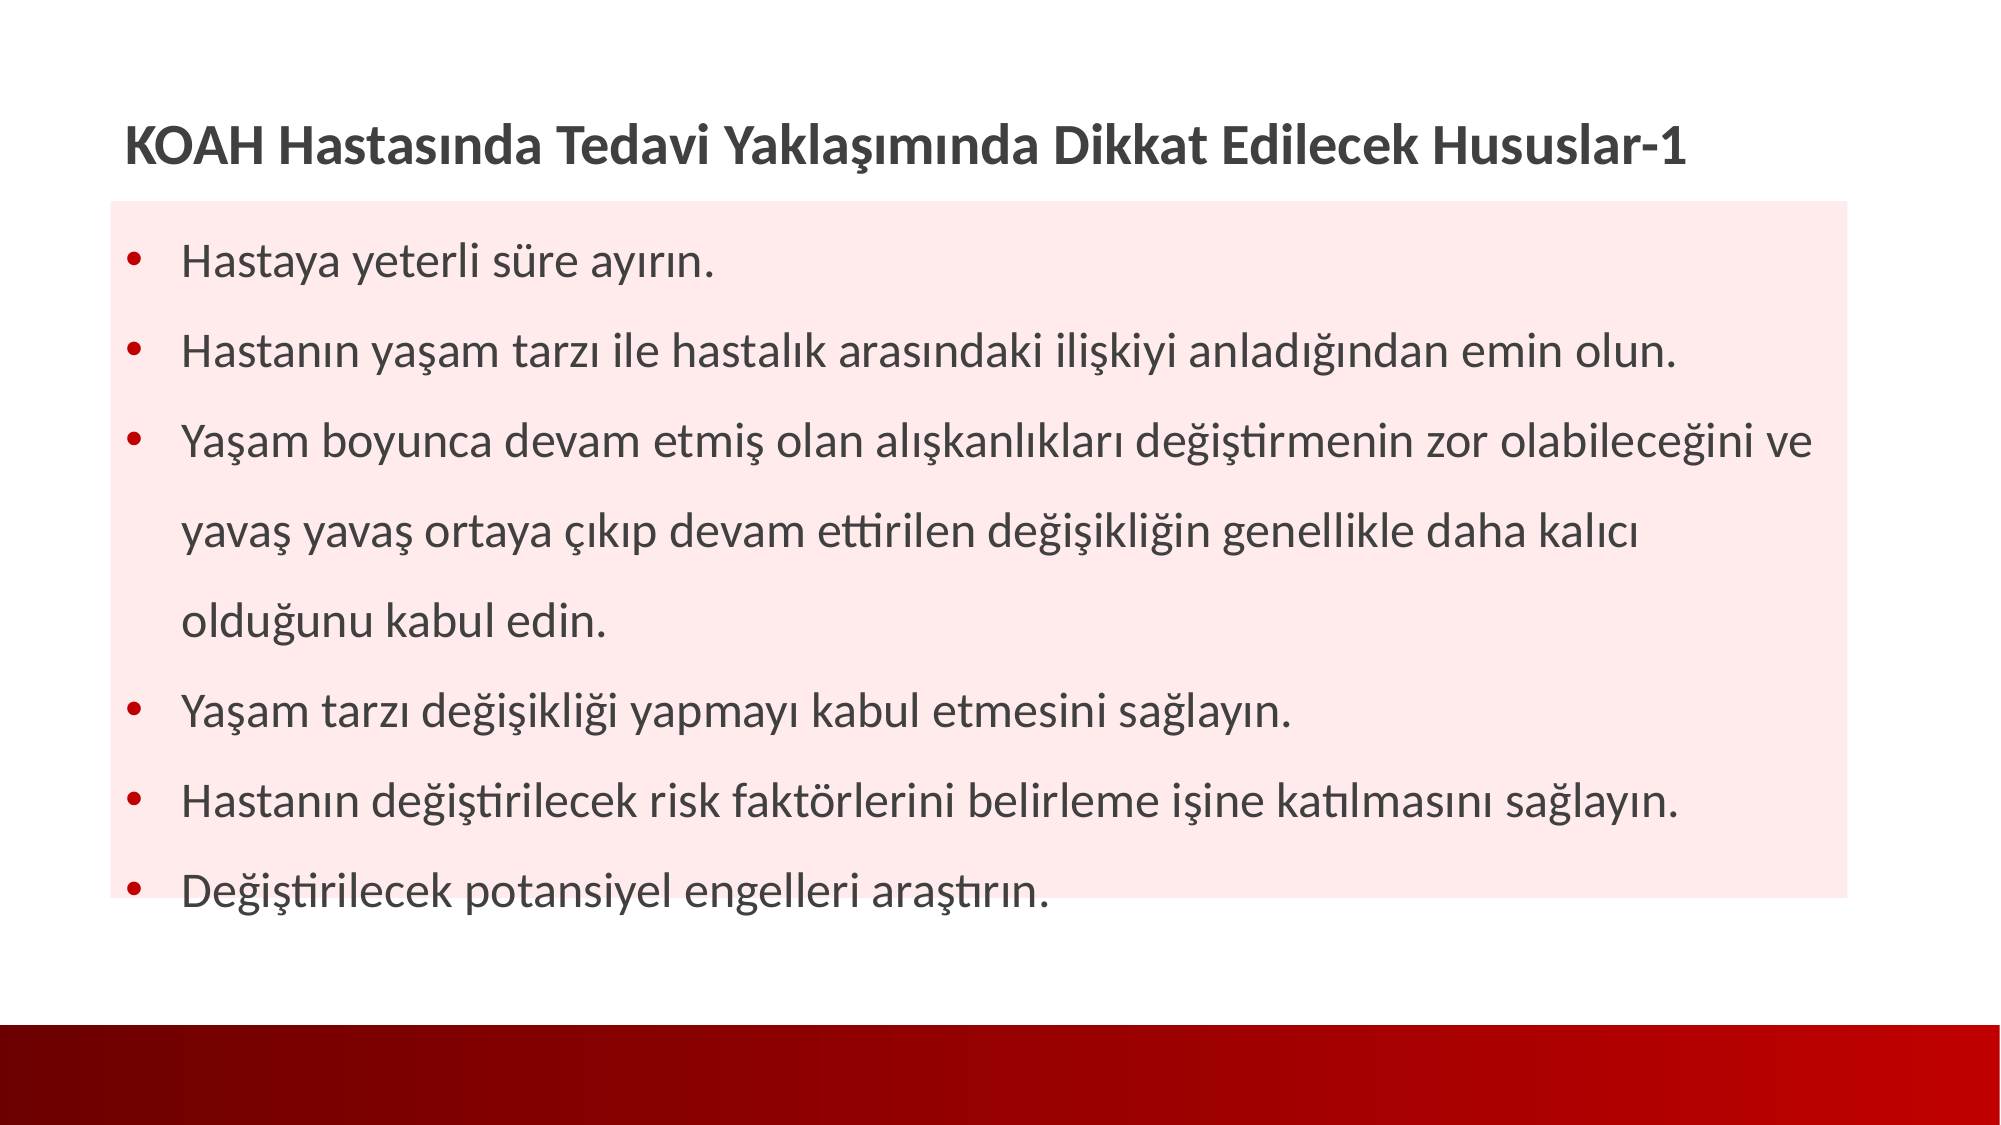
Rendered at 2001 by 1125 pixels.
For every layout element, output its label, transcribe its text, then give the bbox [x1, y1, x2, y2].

text_box KOAH Hastasında Tedavi Yaklaşımında Dikkat Edilecek Hususlar-1 [110, 98, 1890, 254]
text_box Hastaya yeterli süre ayırın. Hastanın yaşam tarzı ile hastalık arasındaki ilişkiyi anladığından emin olun. Yaşam boyunca devam etmiş olan alışkanlıkları değiştirmenin zor olabileceğini ve yavaş yavaş ortaya çıkıp devam ettirilen değişikliğin genellikle daha kalıcı olduğunu kabul edin. Yaşam tarzı değişikliği yapmayı kabul etmesini sağlayın. Hastanın değiştirilecek risk faktörlerini belirleme işine katılmasını sağlayın. Değiştirilecek potansiyel engelleri araştırın. [110, 254, 1848, 1025]
text_box [0, 1025, 2000, 1125]
